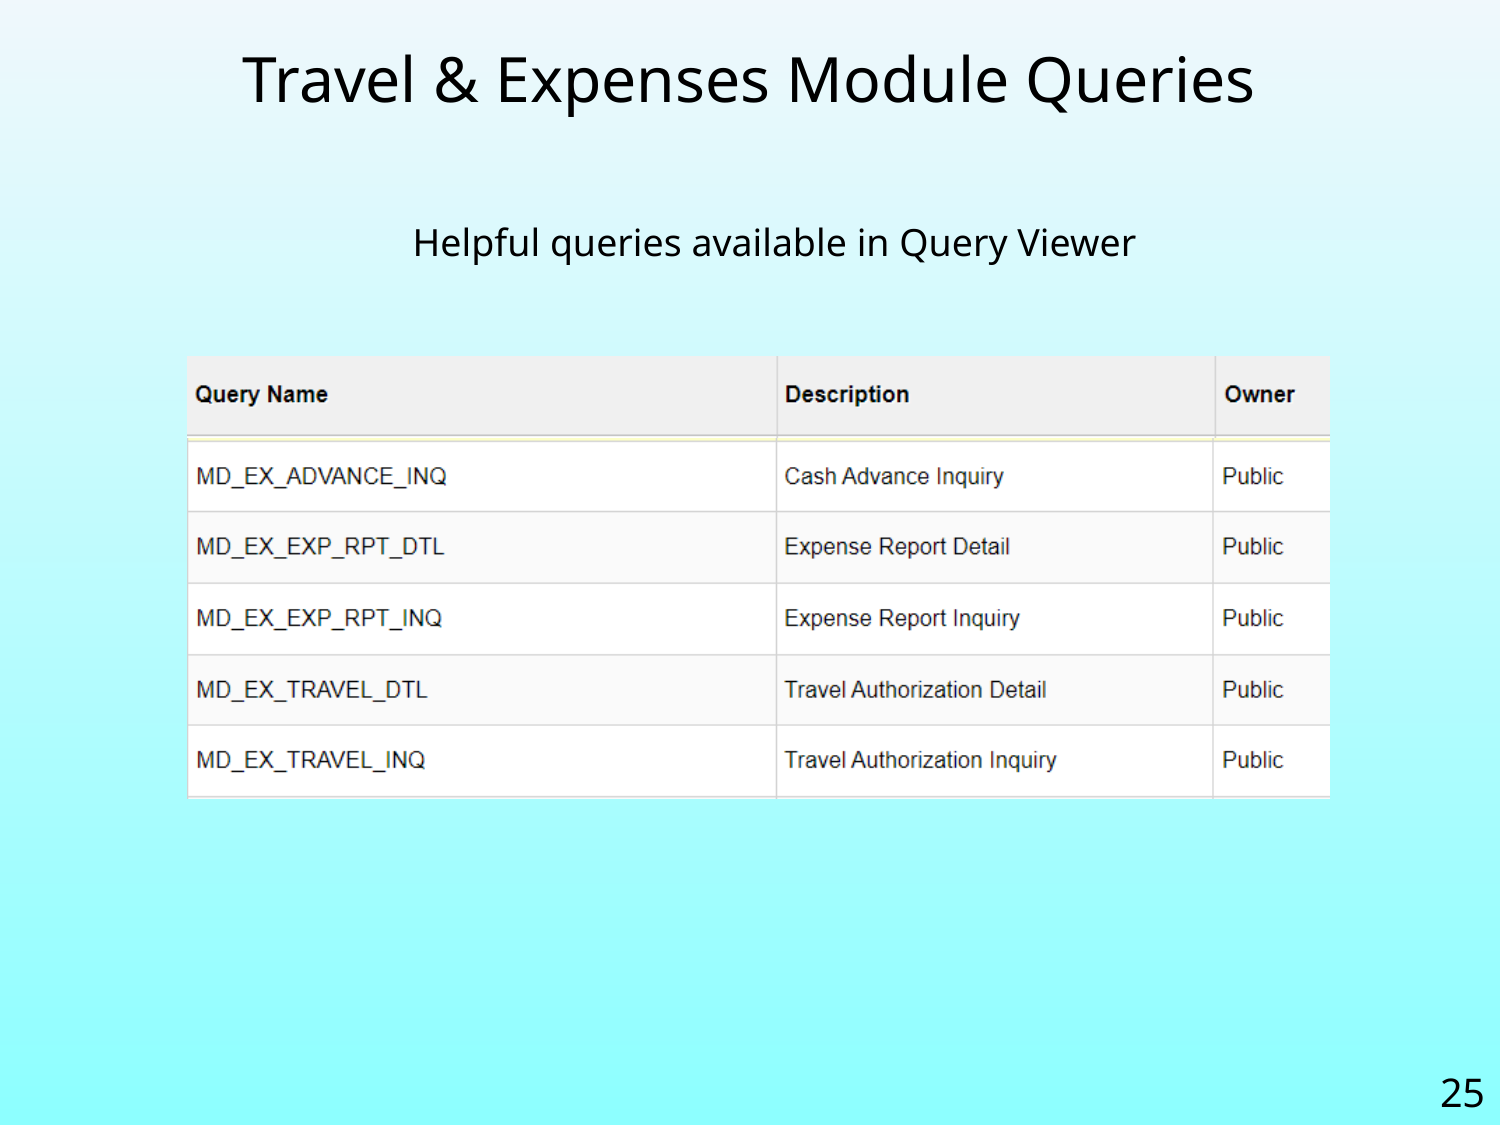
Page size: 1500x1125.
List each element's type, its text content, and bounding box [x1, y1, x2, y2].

slide_number 25 [1404, 1065, 1500, 1125]
picture [187, 355, 1330, 799]
list Helpful queries available in Query Viewer [99, 211, 1450, 317]
title Travel & Expenses Module Queries [0, 32, 1500, 138]
